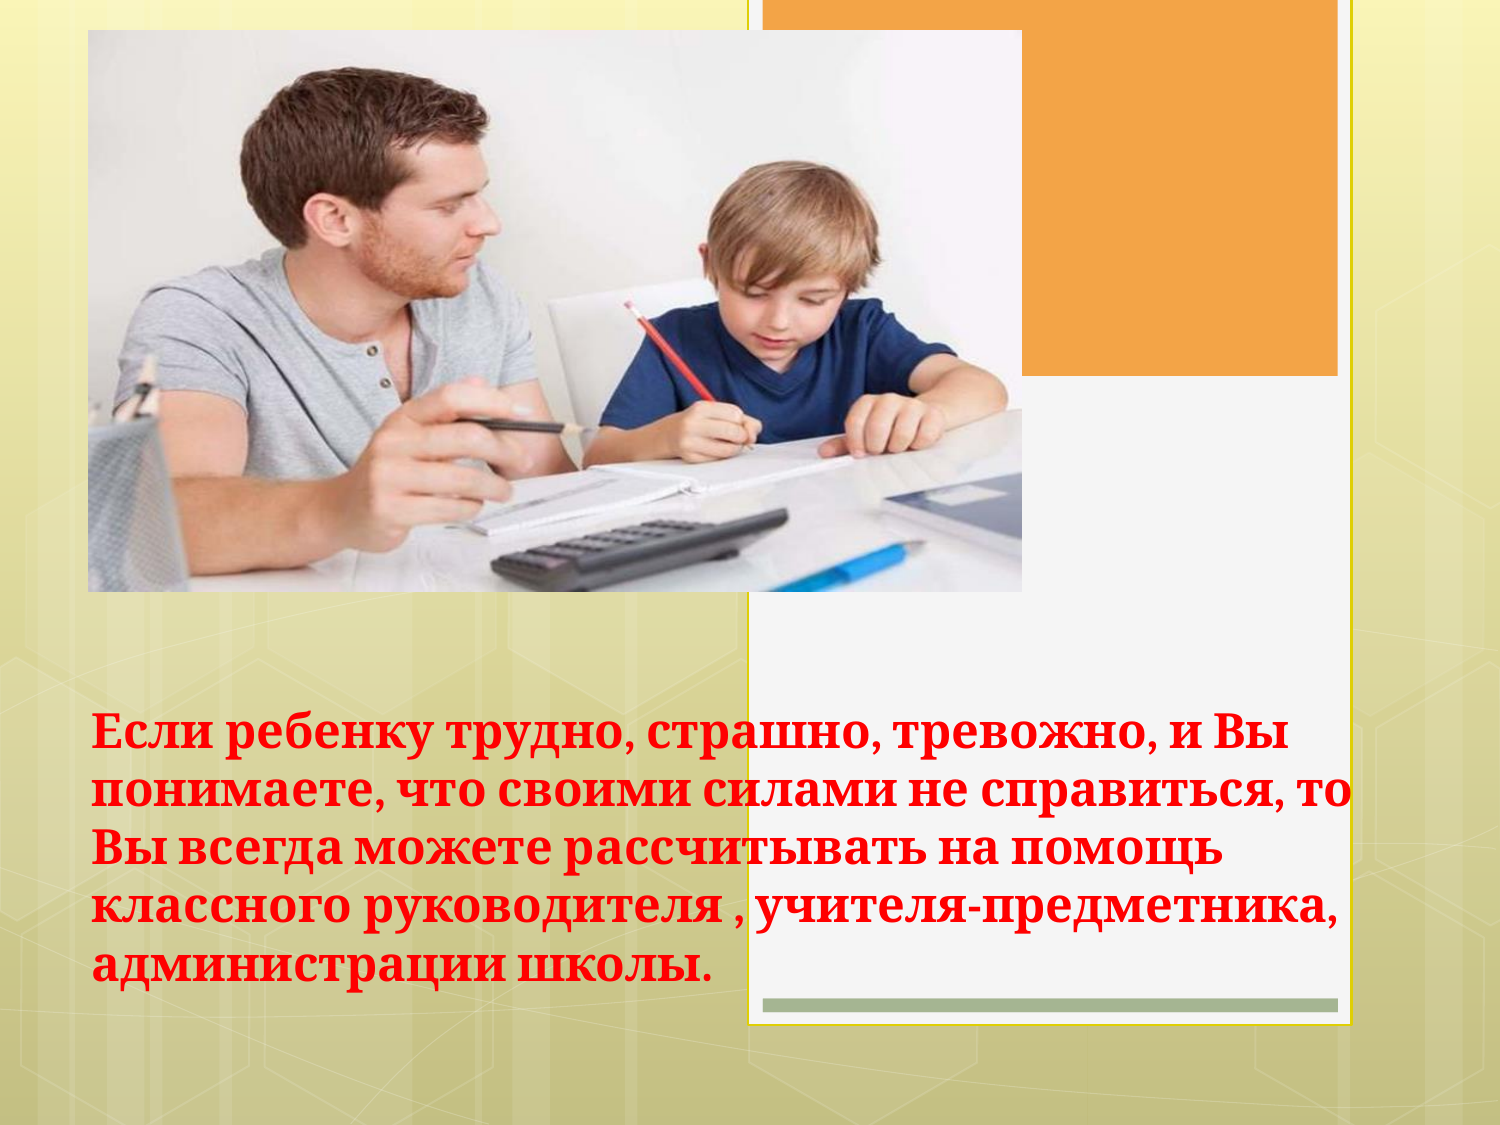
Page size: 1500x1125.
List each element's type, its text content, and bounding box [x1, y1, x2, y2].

subtitle Если ребенку трудно, страшно, тревожно, и Вы понимаете, что своими силами не справиться, то Вы всегда можете рассчитывать на помощь классного руководителя , учителя-предметника, администрации школы. [76, 692, 1436, 1000]
picture [88, 30, 1022, 592]
